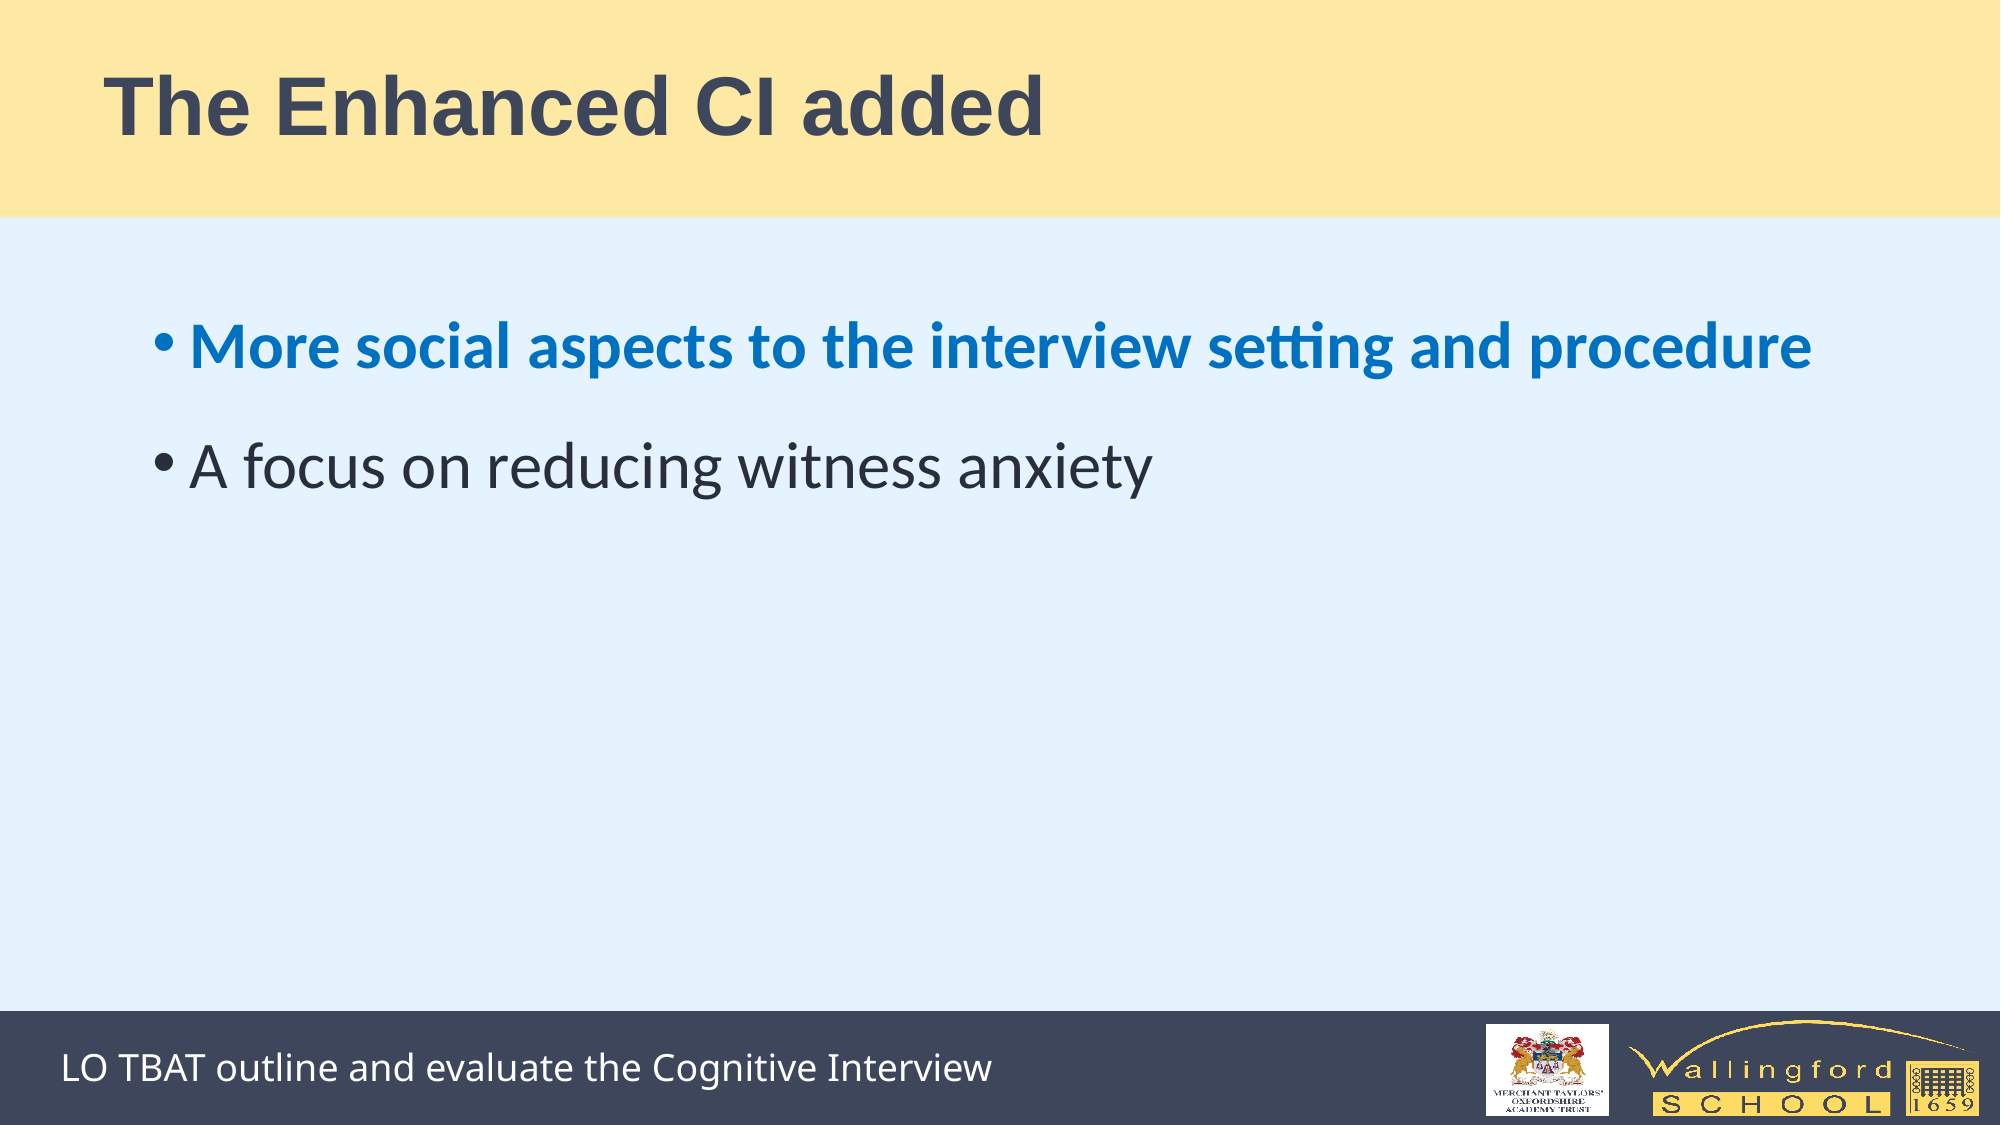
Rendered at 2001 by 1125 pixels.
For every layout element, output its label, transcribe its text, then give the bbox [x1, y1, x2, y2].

list More social aspects to the interview setting and procedure A focus on reducing witness anxiety [137, 254, 1863, 968]
picture [1486, 1024, 1609, 1116]
title The Enhanced CI added [0, 0, 2000, 218]
picture [1627, 1020, 1979, 1116]
